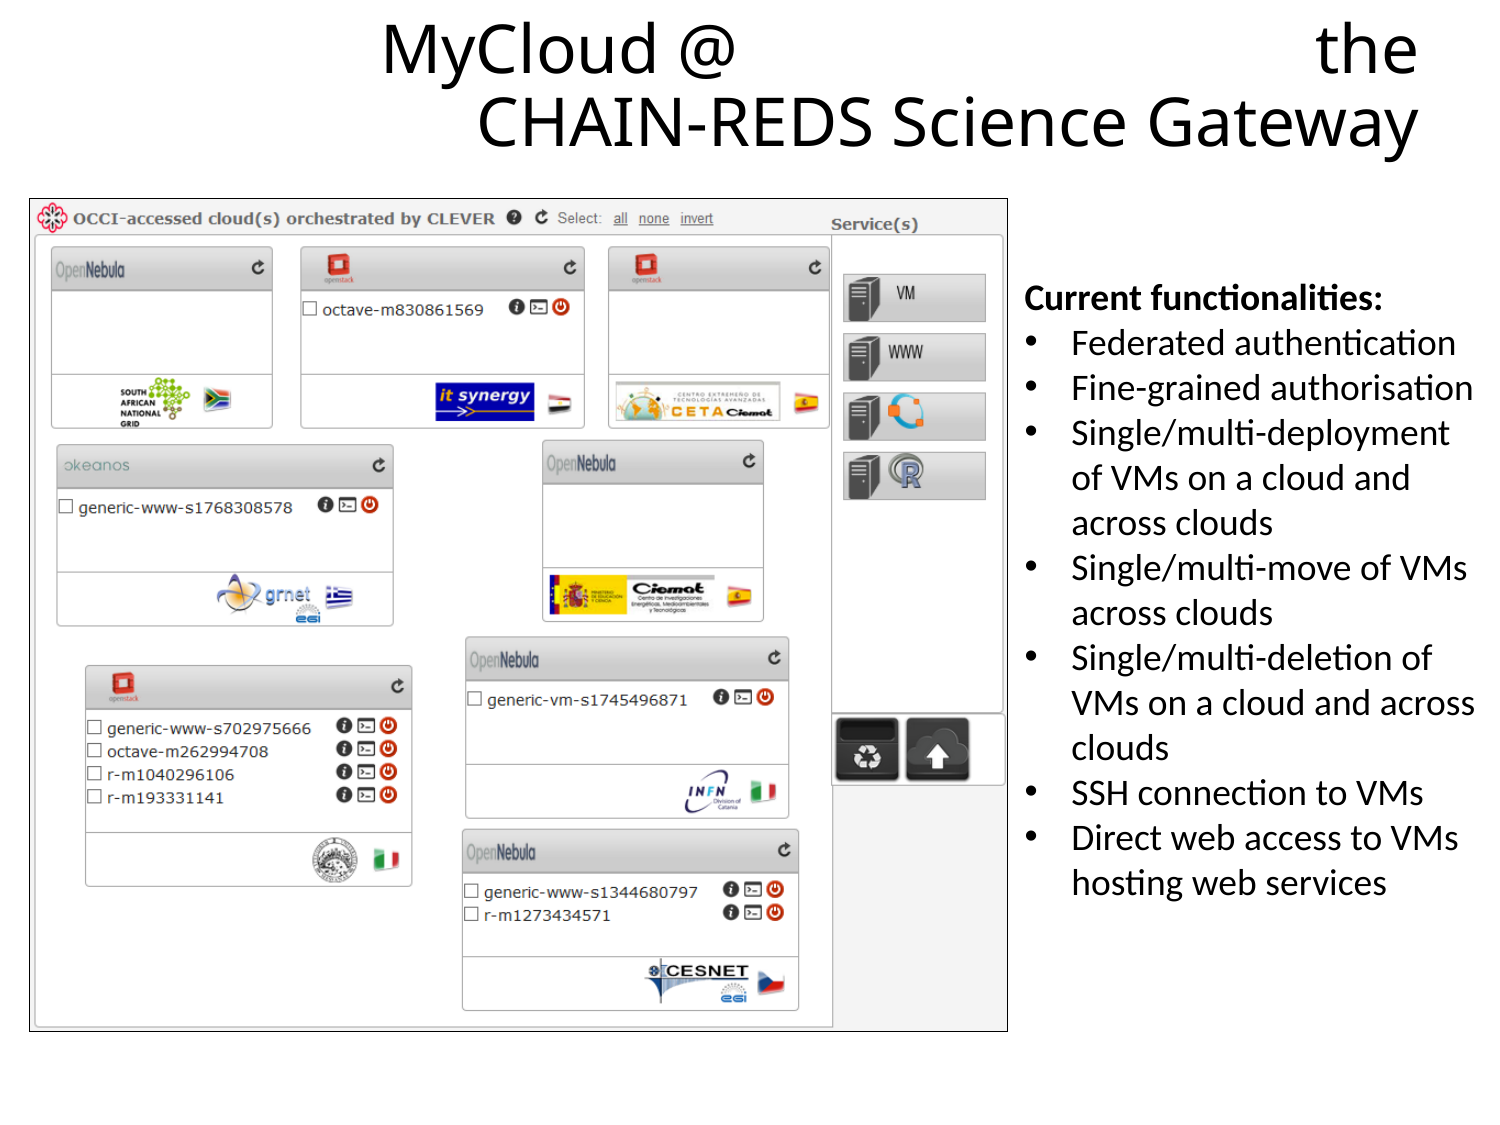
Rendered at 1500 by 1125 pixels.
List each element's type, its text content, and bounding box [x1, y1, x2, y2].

title MyCloud @ the CHAIN-REDS Science Gateway [253, 7, 1436, 170]
picture [29, 198, 1008, 1032]
text_box Current functionalities: Federated authentication Fine-grained authorisation Single/multi-deployment of VMs on a cloud and across clouds Single/multi-move of VMs across clouds Single/multi-deletion of VMs on a cloud and across clouds SSH connection to VMs Direct web access to VMs hosting web services [1009, 265, 1500, 911]
